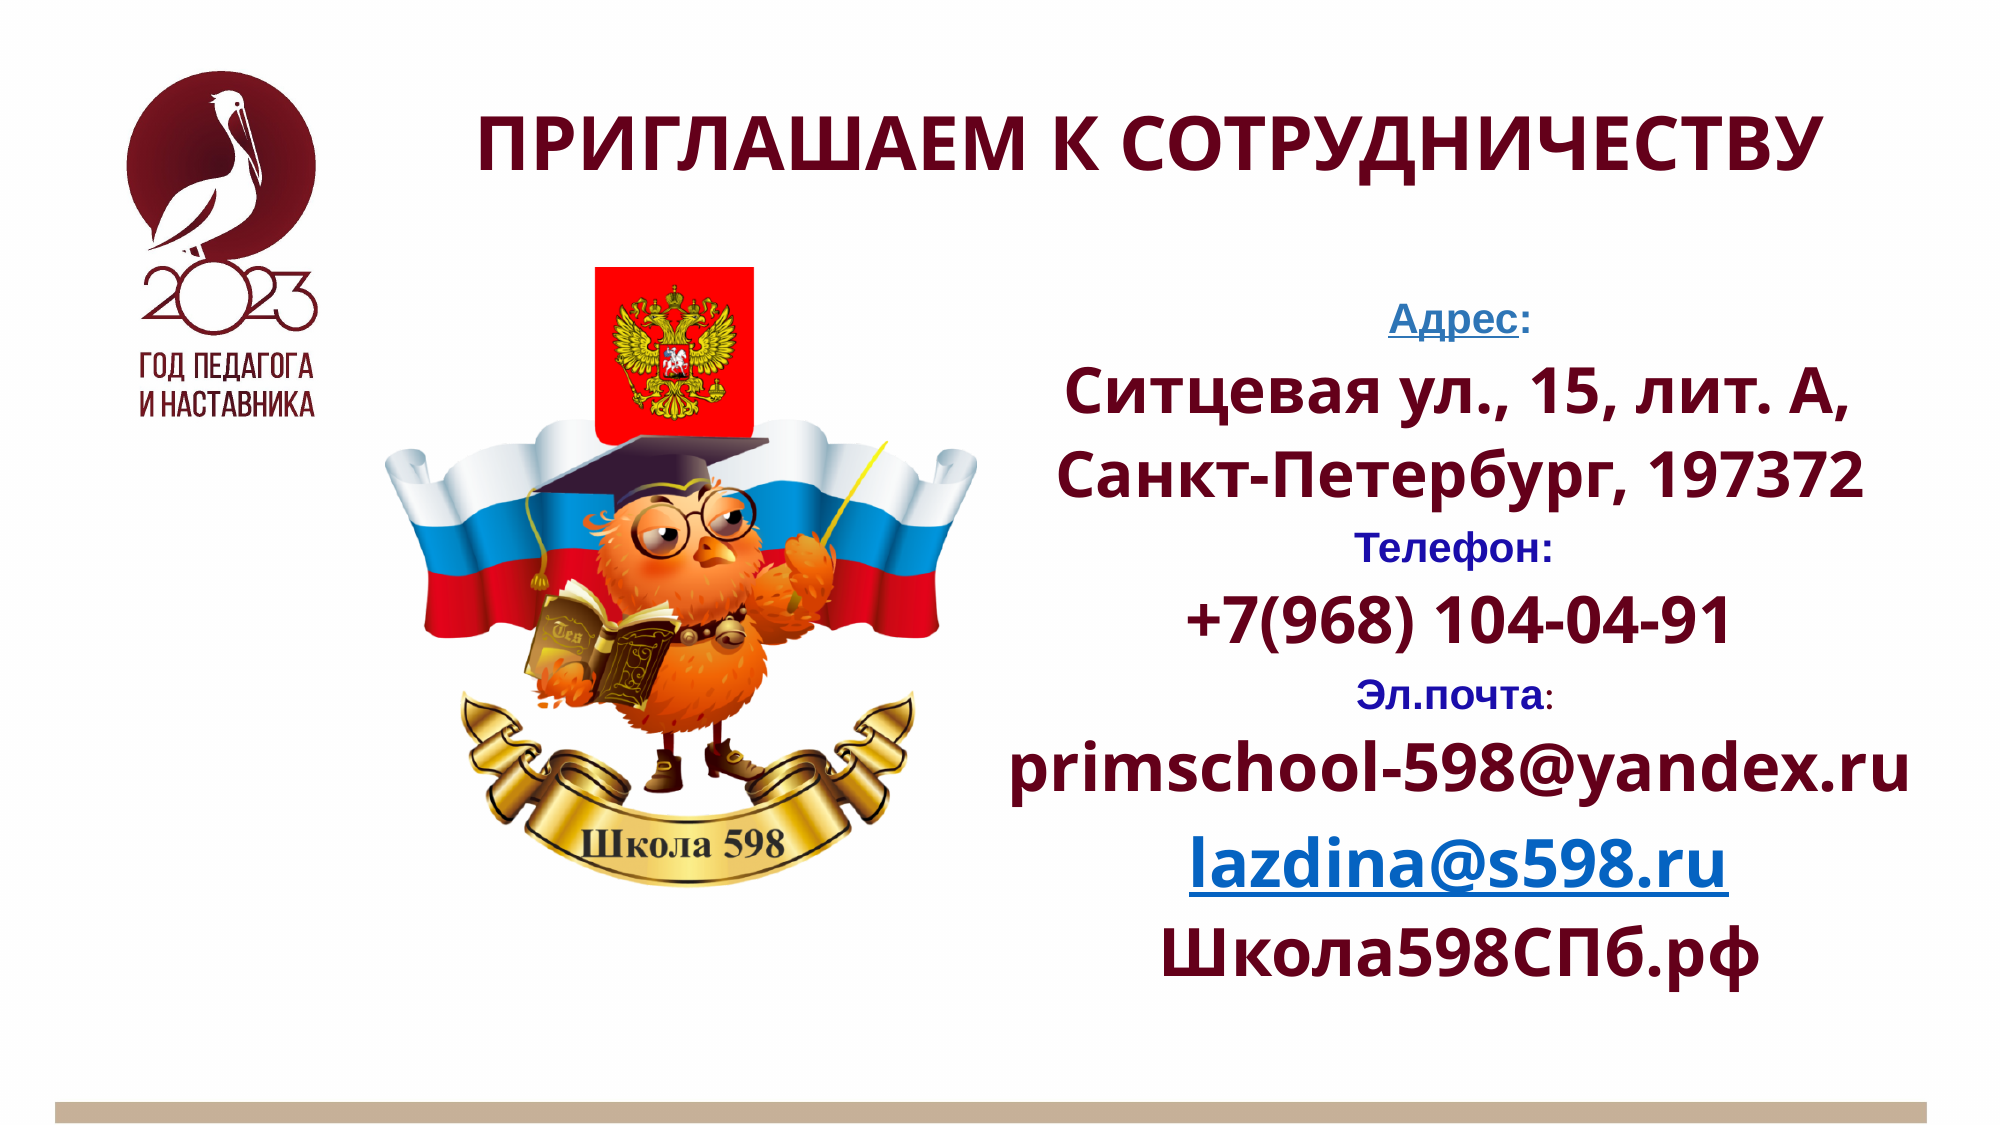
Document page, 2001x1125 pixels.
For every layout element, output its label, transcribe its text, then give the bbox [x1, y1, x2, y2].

title ПРИГЛАШАЕМ К СОТРУДНИЧЕСТВУ [333, 59, 1966, 233]
list Адрес: Ситцевая ул., 15, лит. А, Санкт-Петербург, 197372 Телефон: +7(968) 104-04-91 Эл.почта: primschool-598@yandex.ru lazdina@s598.ru Школа598СПб.рф [990, 233, 1931, 1014]
picture [0, 0, 2001, 1125]
